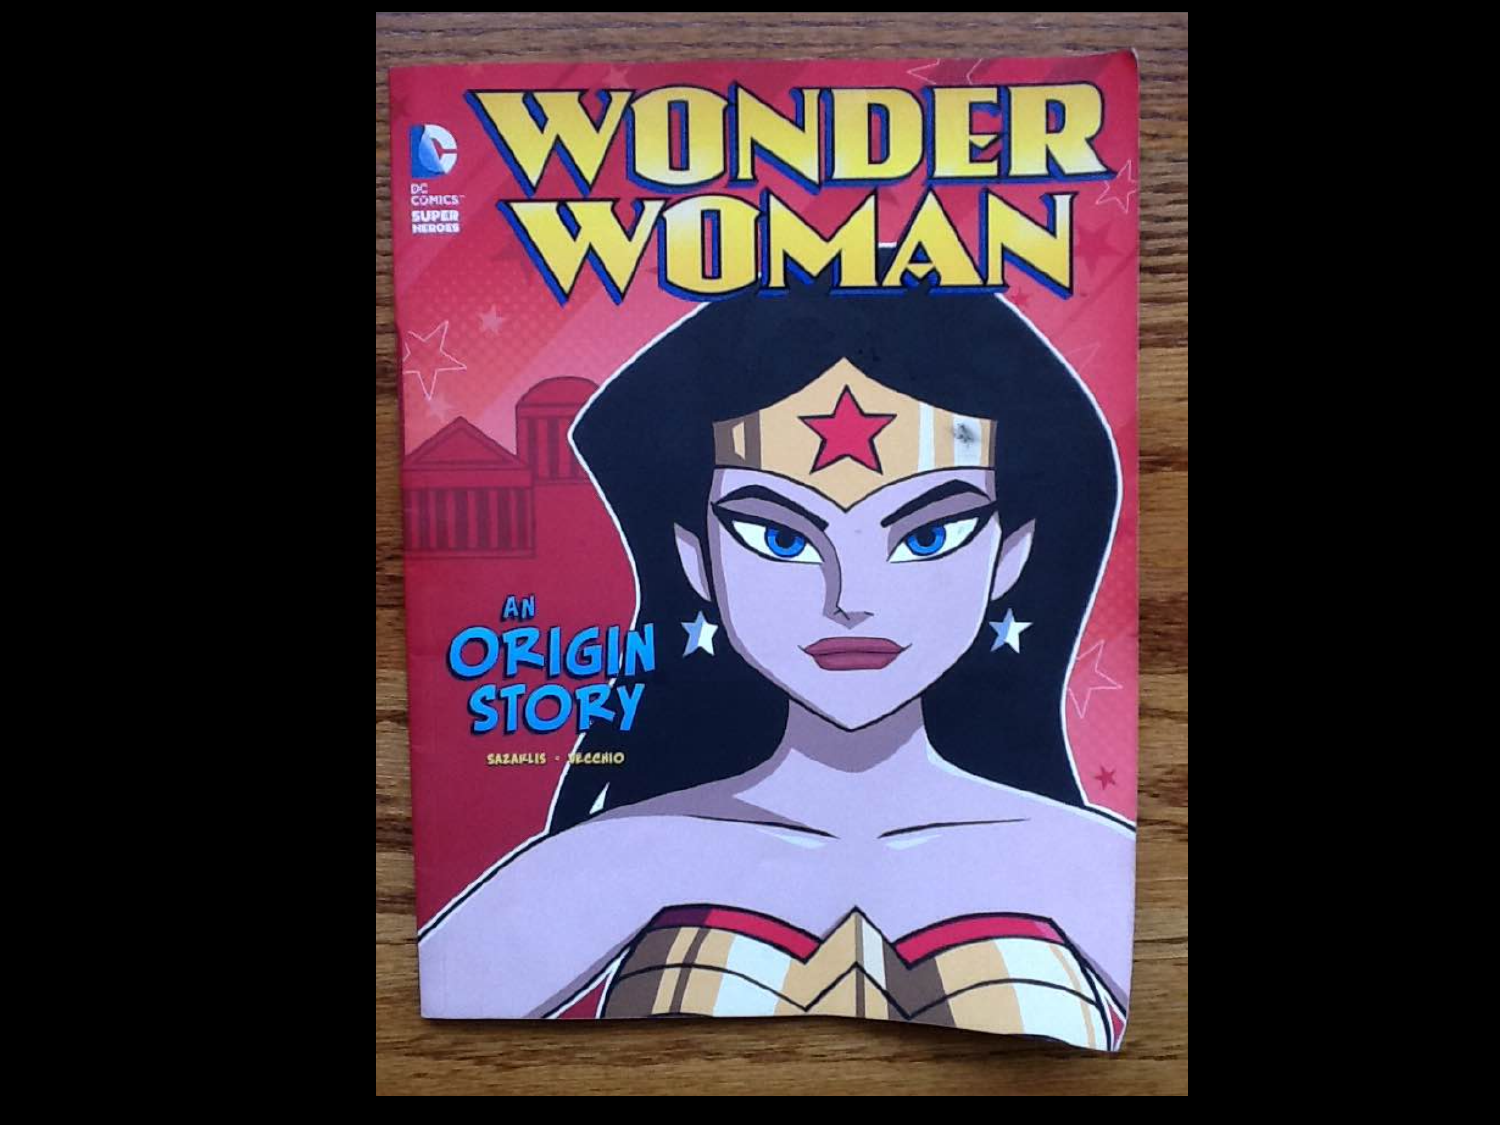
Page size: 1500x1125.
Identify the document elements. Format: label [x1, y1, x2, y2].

picture [239, 13, 1324, 1095]
